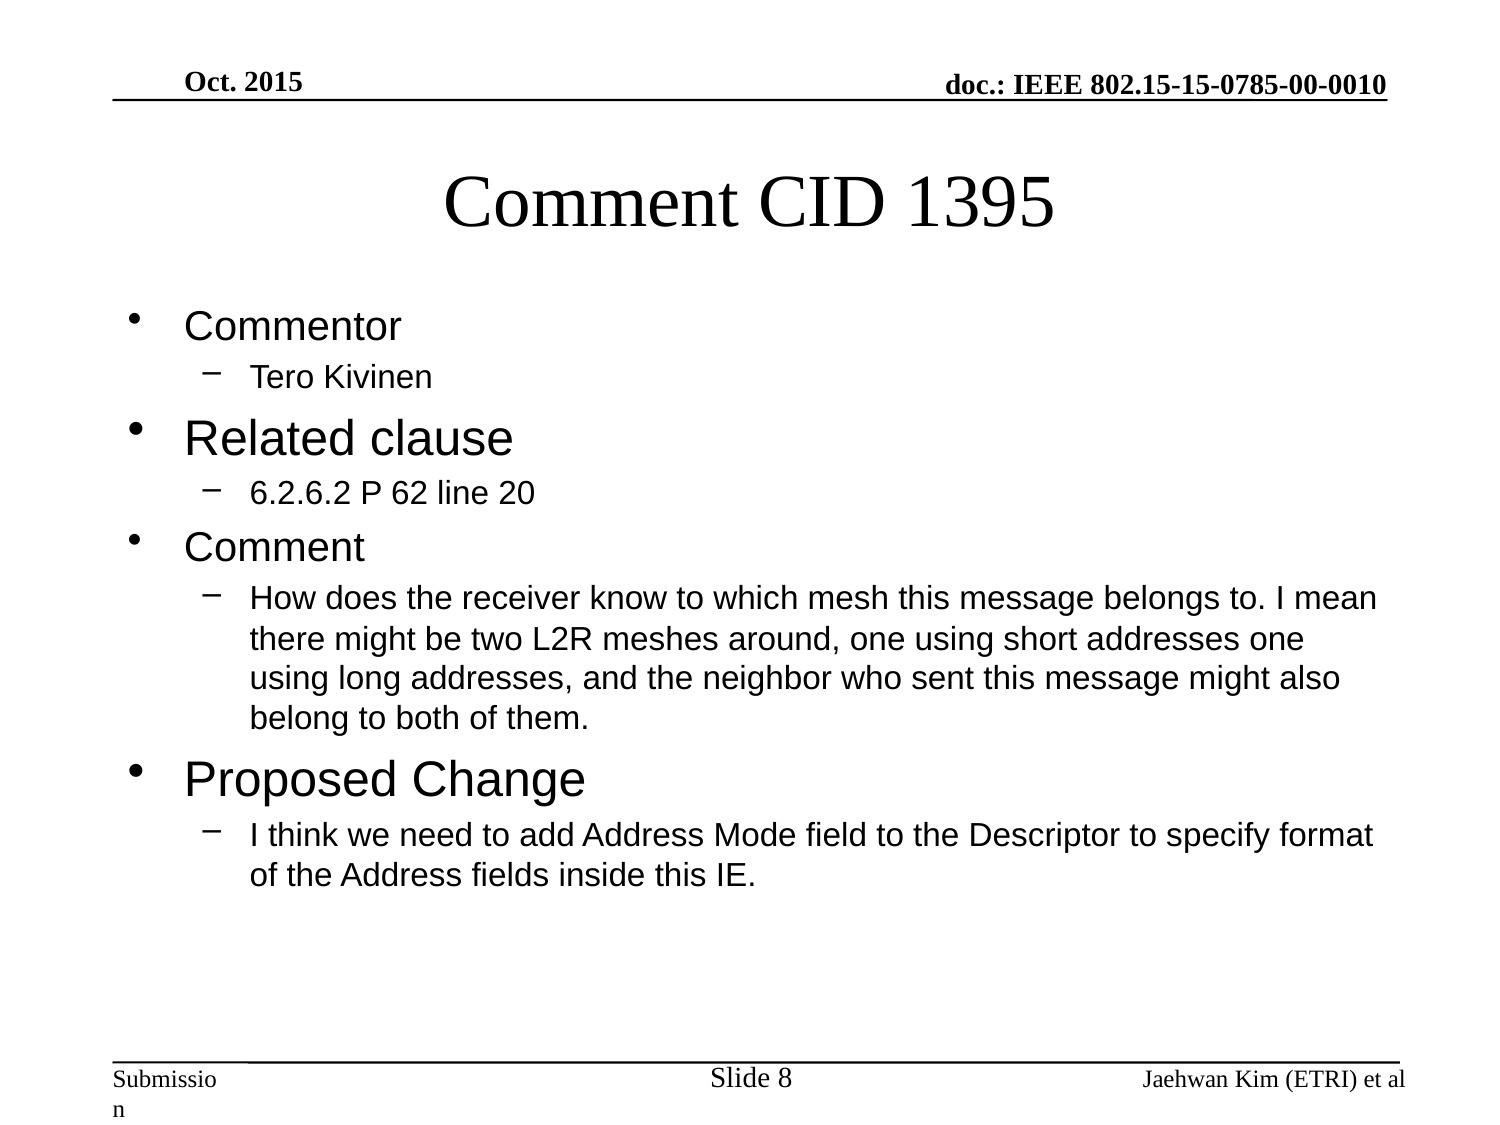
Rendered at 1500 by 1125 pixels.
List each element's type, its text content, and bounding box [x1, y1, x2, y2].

title Comment CID 1395 [112, 125, 1388, 268]
footer Jaehwan Kim (ETRI) et al [820, 1061, 1413, 1093]
slide_number Slide 8 [619, 1058, 883, 1095]
list Commentor Tero Kivinen Related clause 6.2.6.2 P 62 line 20 Comment How does the receiver know to which mesh this message belongs to. I mean there might be two L2R meshes around, one using short addresses one using long addresses, and the neighbor who sent this message might also belong to both of them. Proposed Change I think we need to add Address Mode field to the Descriptor to specify format of the Address fields inside this IE. [112, 290, 1400, 1001]
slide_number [112, 62, 376, 99]
